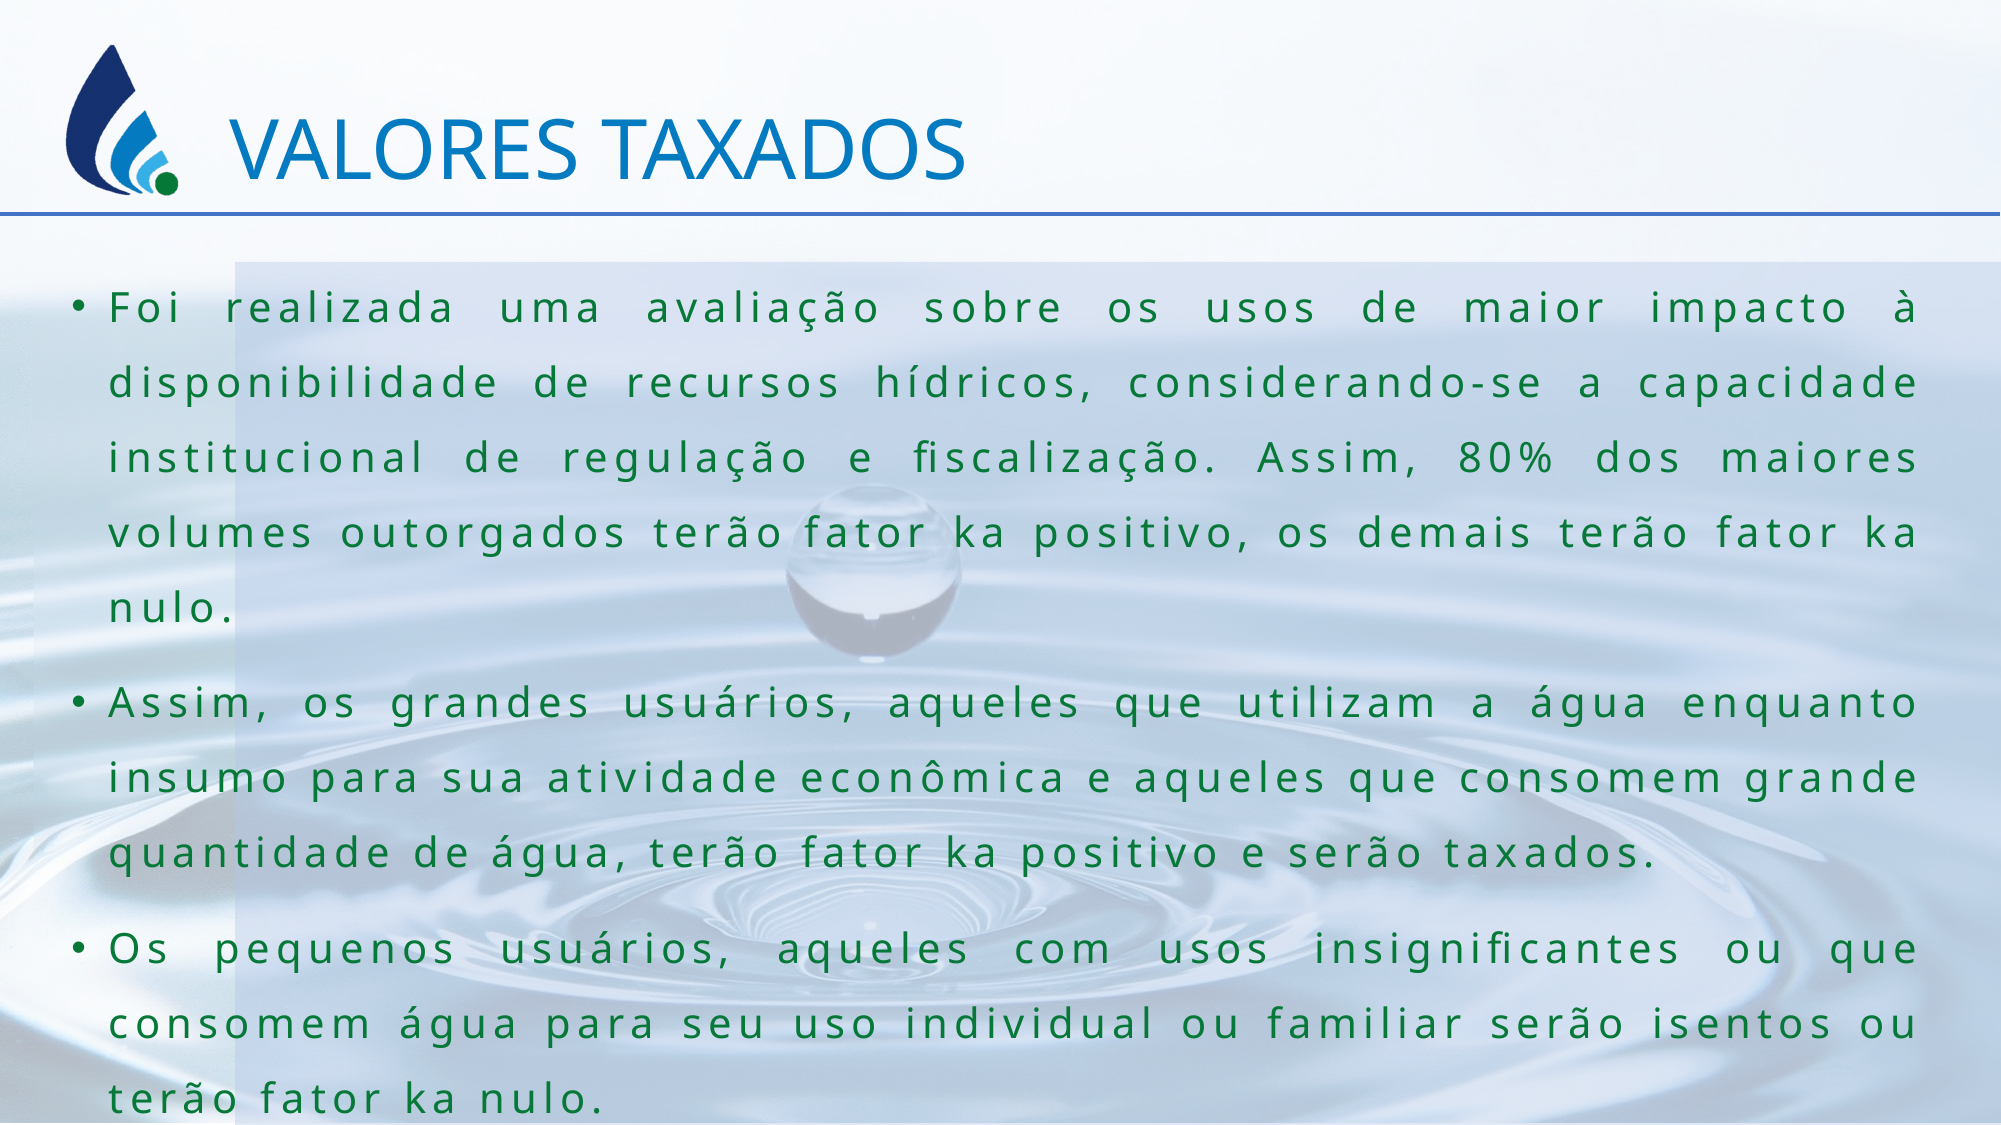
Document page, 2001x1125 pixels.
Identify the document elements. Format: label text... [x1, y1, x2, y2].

text_box VALORES TAXADOS [214, 100, 1998, 208]
picture [40, 32, 201, 211]
list Foi realizada uma avaliação sobre os usos de maior impacto à disponibilidade de recursos hídricos, considerando-se a capacidade institucional de regulação e fiscalização. Assim, 80% dos maiores volumes outorgados terão fator ka positivo, os demais terão fator ka nulo. Assim, os grandes usuários, aqueles que utilizam a água enquanto insumo para sua atividade econômica e aqueles que consomem grande quantidade de água, terão fator ka positivo e serão taxados. Os pequenos usuários, aqueles com usos insignificantes ou que consomem água para seu uso individual ou familiar serão isentos ou terão fator ka nulo. [56, 248, 1946, 1094]
text_box [189, 75, 1973, 183]
